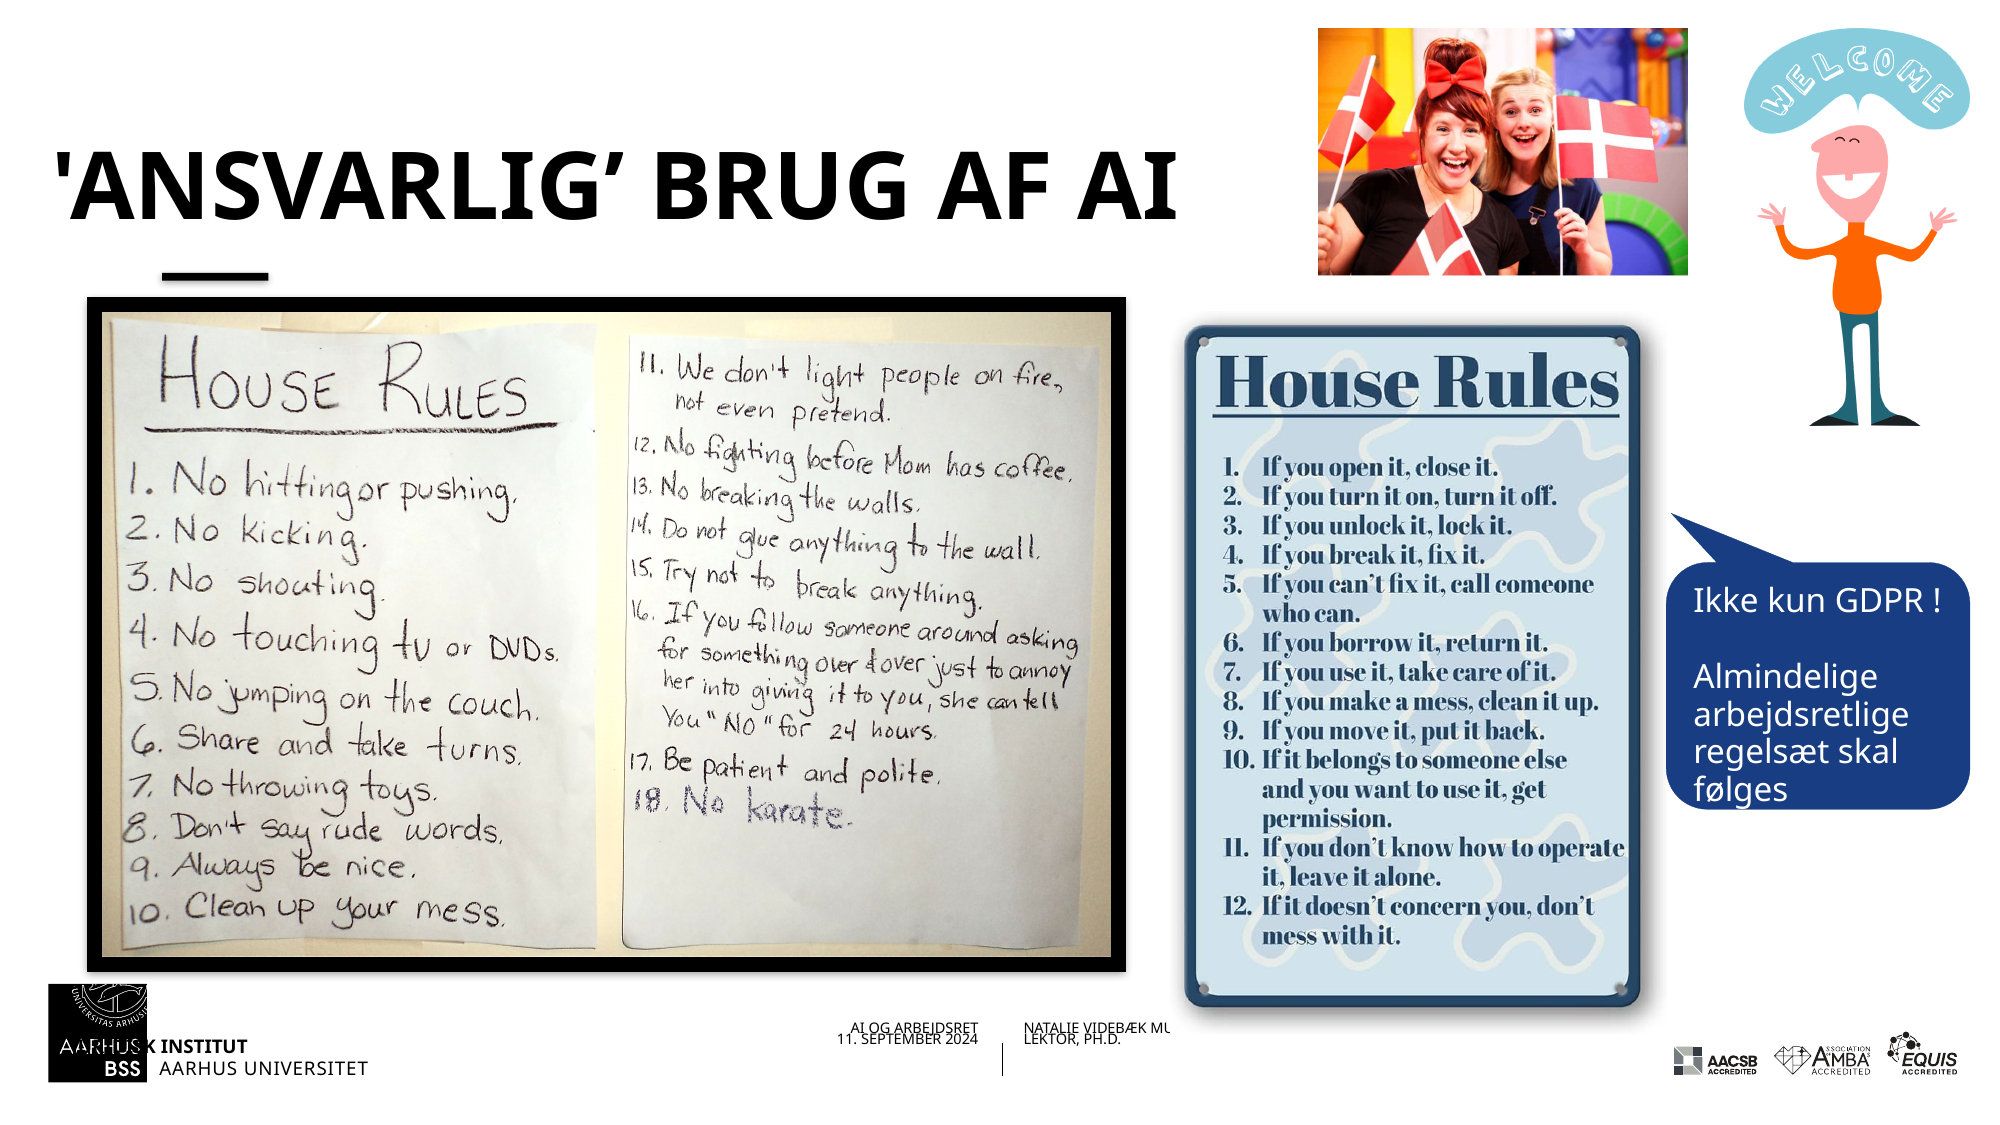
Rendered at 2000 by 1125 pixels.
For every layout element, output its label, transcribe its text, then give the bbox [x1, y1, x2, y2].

title 'ansvarlig’ brug af AI [51, 24, 1948, 240]
picture [101, 311, 1112, 958]
text_box Ikke kun GDPR ! Almindelige arbejdsretlige regelsæt skal følges [1672, 513, 1970, 810]
picture [1743, 28, 1971, 427]
picture [1170, 311, 1667, 1035]
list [1318, 28, 1688, 276]
